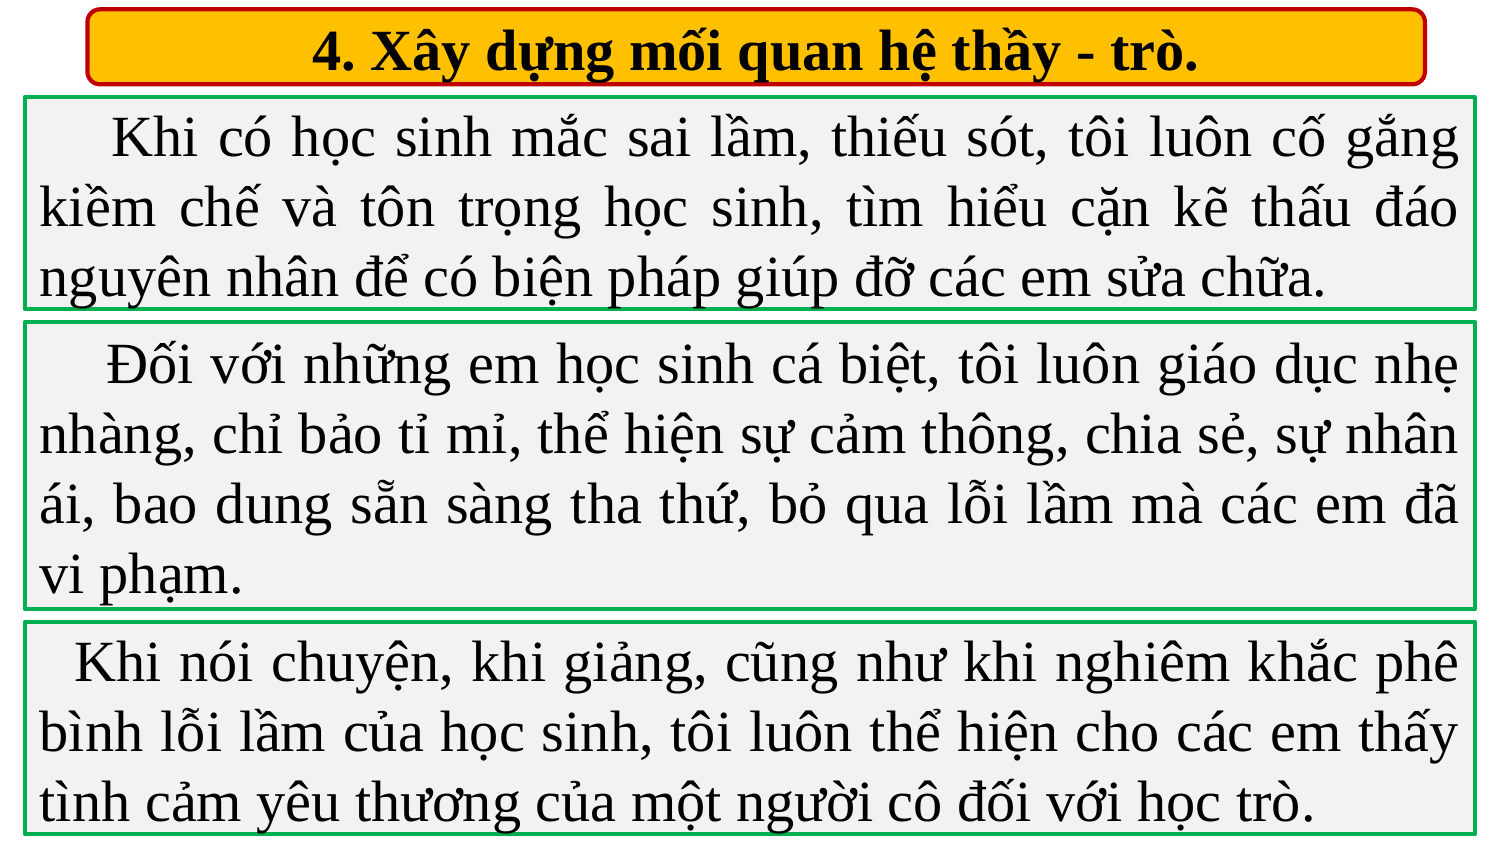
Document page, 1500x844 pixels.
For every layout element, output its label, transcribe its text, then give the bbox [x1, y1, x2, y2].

text_box Đối với những em học sinh cá biệt, tôi luôn giáo dục nhẹ nhàng, chỉ bảo tỉ mỉ, thể hiện sự cảm thông, chia sẻ, sự nhân ái, bao dung sẵn sàng tha thứ, bỏ qua lỗi lầm mà các em đã vi phạm. [23, 320, 1477, 611]
text_box Khi nói chuyện, khi giảng, cũng như khi nghiêm khắc phê bình lỗi lầm của học sinh, tôi luôn thể hiện cho các em thấy tình cảm yêu thương của một người cô đối với học trò. [23, 620, 1477, 836]
text_box 4. Xây dựng mối quan hệ thầy - trò. [85, 7, 1428, 87]
text_box Khi có học sinh mắc sai lầm, thiếu sót, tôi luôn cố gắng kiềm chế và tôn trọng học sinh, tìm hiểu cặn kẽ thấu đáo nguyên nhân để có biện pháp giúp đỡ các em sửa chữa. [23, 95, 1477, 311]
